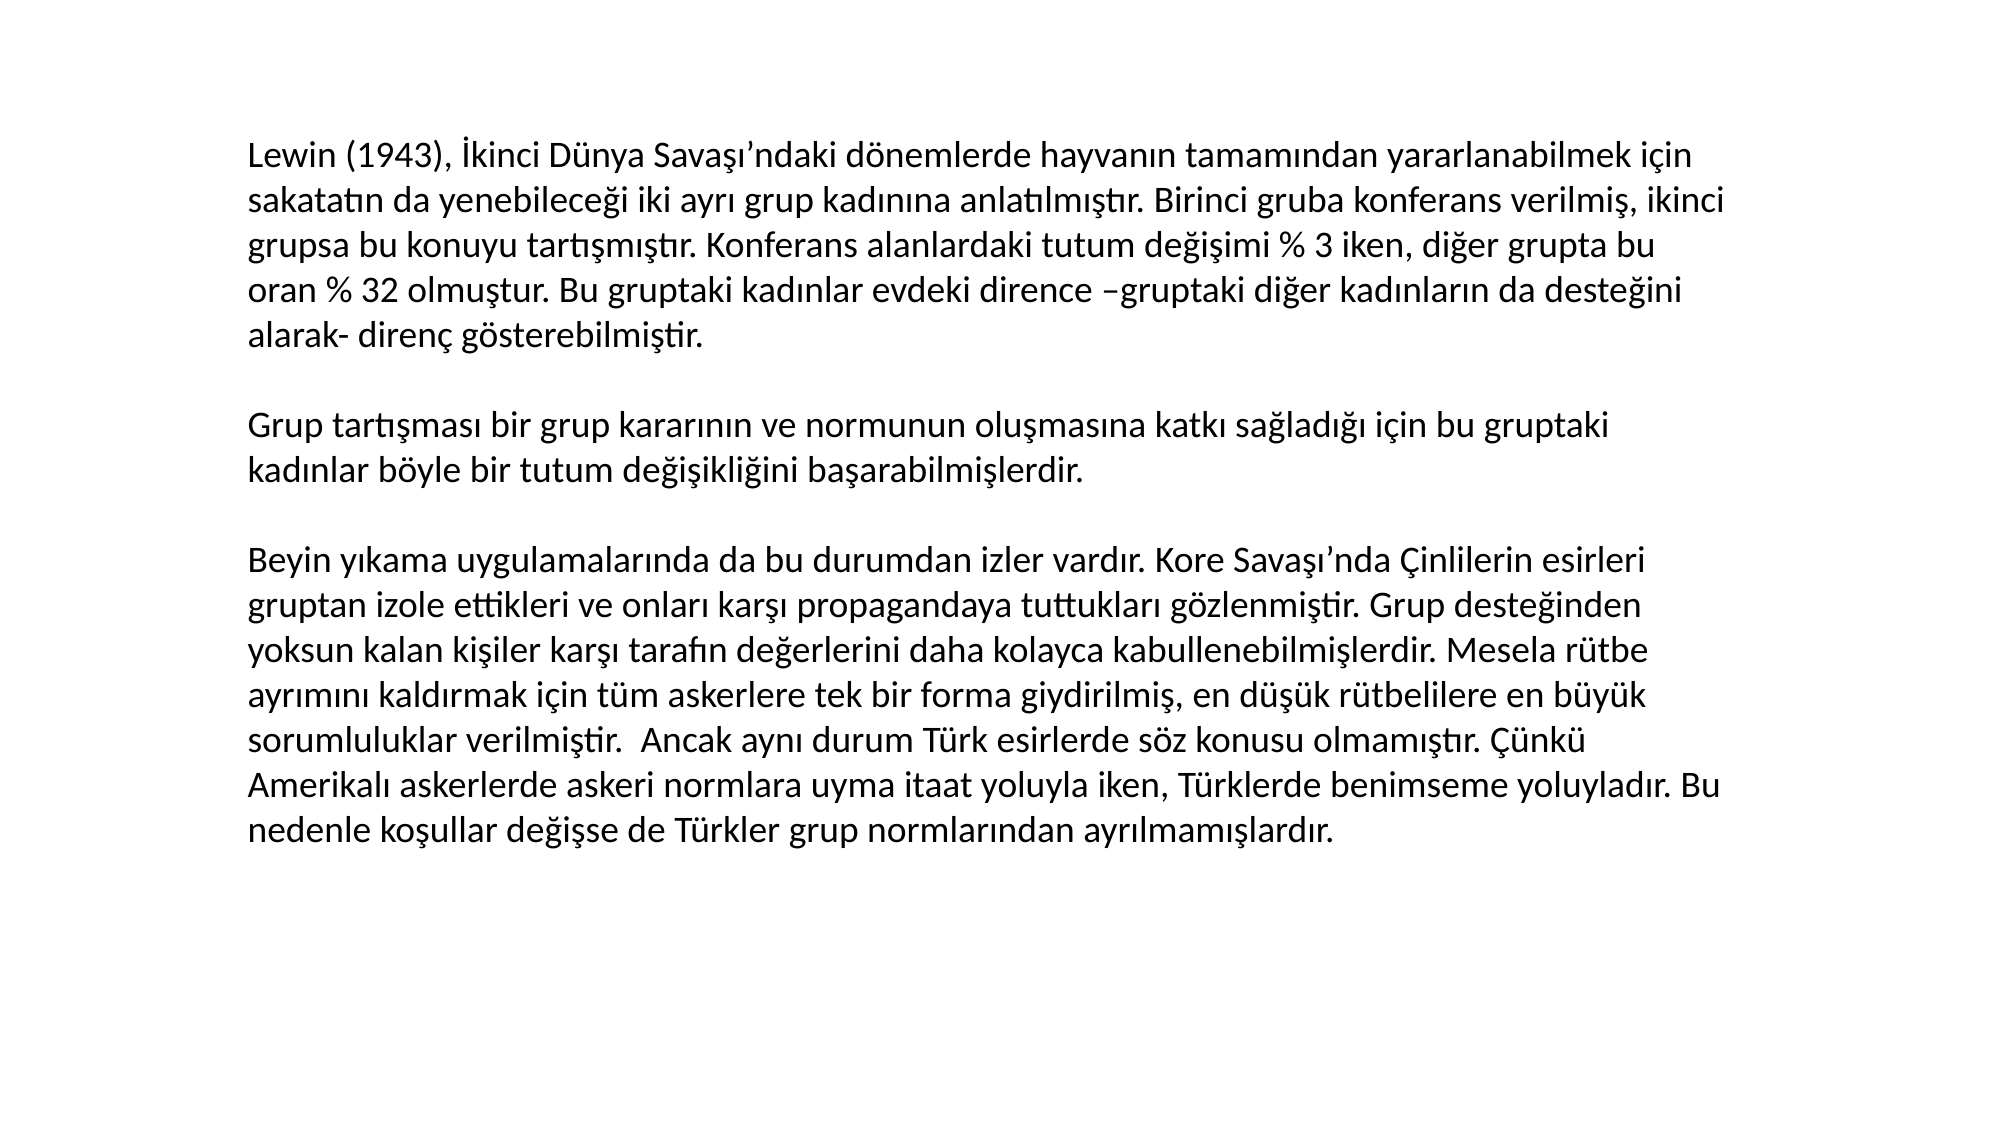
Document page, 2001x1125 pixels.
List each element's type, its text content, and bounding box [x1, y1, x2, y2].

text_box Lewin (1943), İkinci Dünya Savaşı’ndaki dönemlerde hayvanın tamamından yararlanabilmek için sakatatın da yenebileceği iki ayrı grup kadınına anlatılmıştır. Birinci gruba konferans verilmiş, ikinci grupsa bu konuyu tartışmıştır. Konferans alanlardaki tutum değişimi % 3 iken, diğer grupta bu oran % 32 olmuştur. Bu gruptaki kadınlar evdeki dirence –gruptaki diğer kadınların da desteğini alarak- direnç gösterebilmiştir. Grup tartışması bir grup kararının ve normunun oluşmasına katkı sağladığı için bu gruptaki kadınlar böyle bir tutum değişikliğini başarabilmişlerdir. Beyin yıkama uygulamalarında da bu durumdan izler vardır. Kore Savaşı’nda Çinlilerin esirleri gruptan izole ettikleri ve onları karşı propagandaya tuttukları gözlenmiştir. Grup desteğinden yoksun kalan kişiler karşı tarafın değerlerini daha kolayca kabullenebilmişlerdir. Mesela rütbe ayrımını kaldırmak için tüm askerlere tek bir forma giydirilmiş, en düşük rütbelilere en büyük sorumluluklar verilmiştir. Ancak aynı durum Türk esirlerde söz konusu olmamıştır. Çünkü Amerikalı askerlerde askeri normlara uyma itaat yoluyla iken, Türklerde benimseme yoluyladır. Bu nedenle koşullar değişse de Türkler grup normlarından ayrılmamışlardır. [232, 77, 1747, 858]
